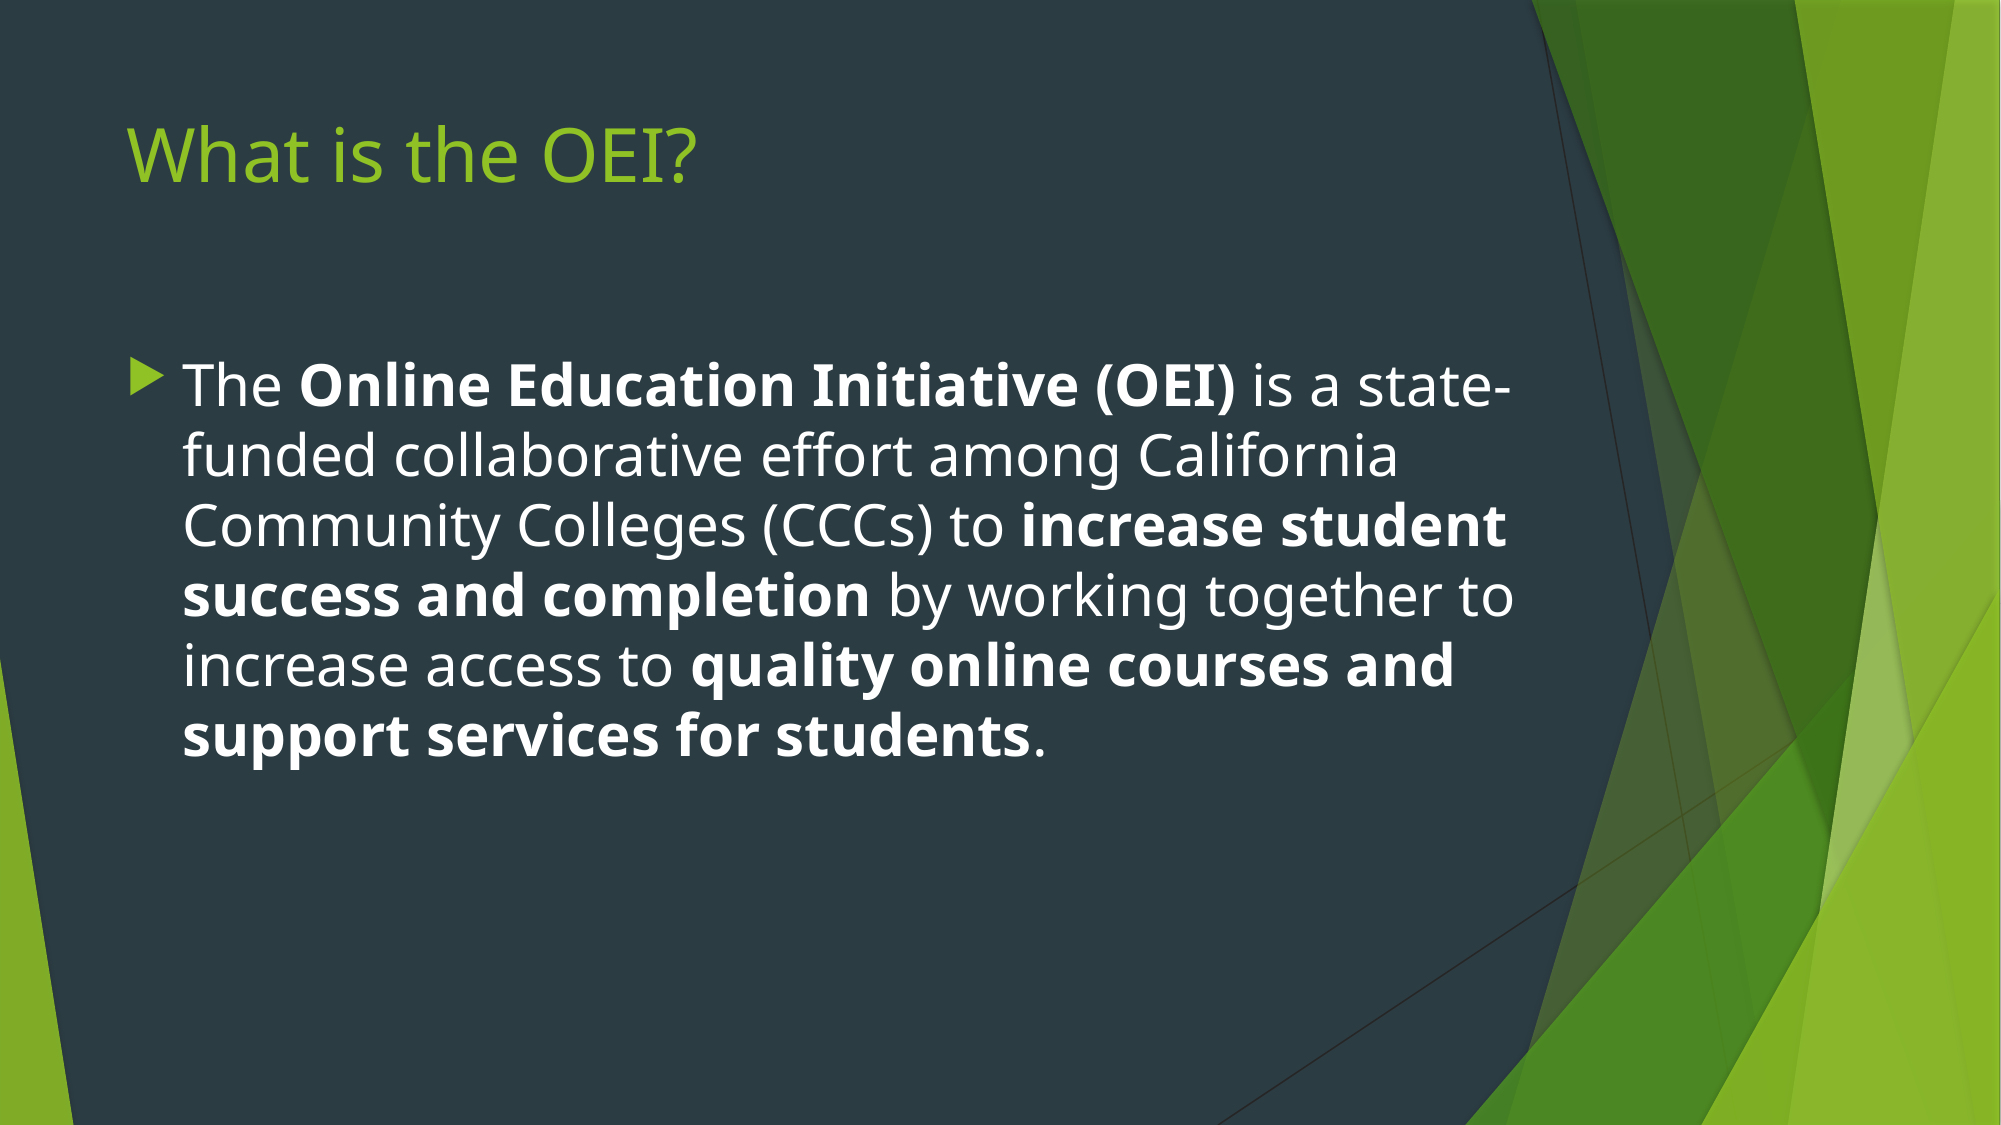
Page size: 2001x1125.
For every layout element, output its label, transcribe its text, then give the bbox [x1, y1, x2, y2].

list The Online Education Initiative (OEI) is a state-funded collaborative effort among California Community Colleges (CCCs) to increase student success and completion by working together to increase access to quality online courses and support services for students. [111, 249, 1565, 932]
title What is the OEI? [111, 99, 1522, 249]
